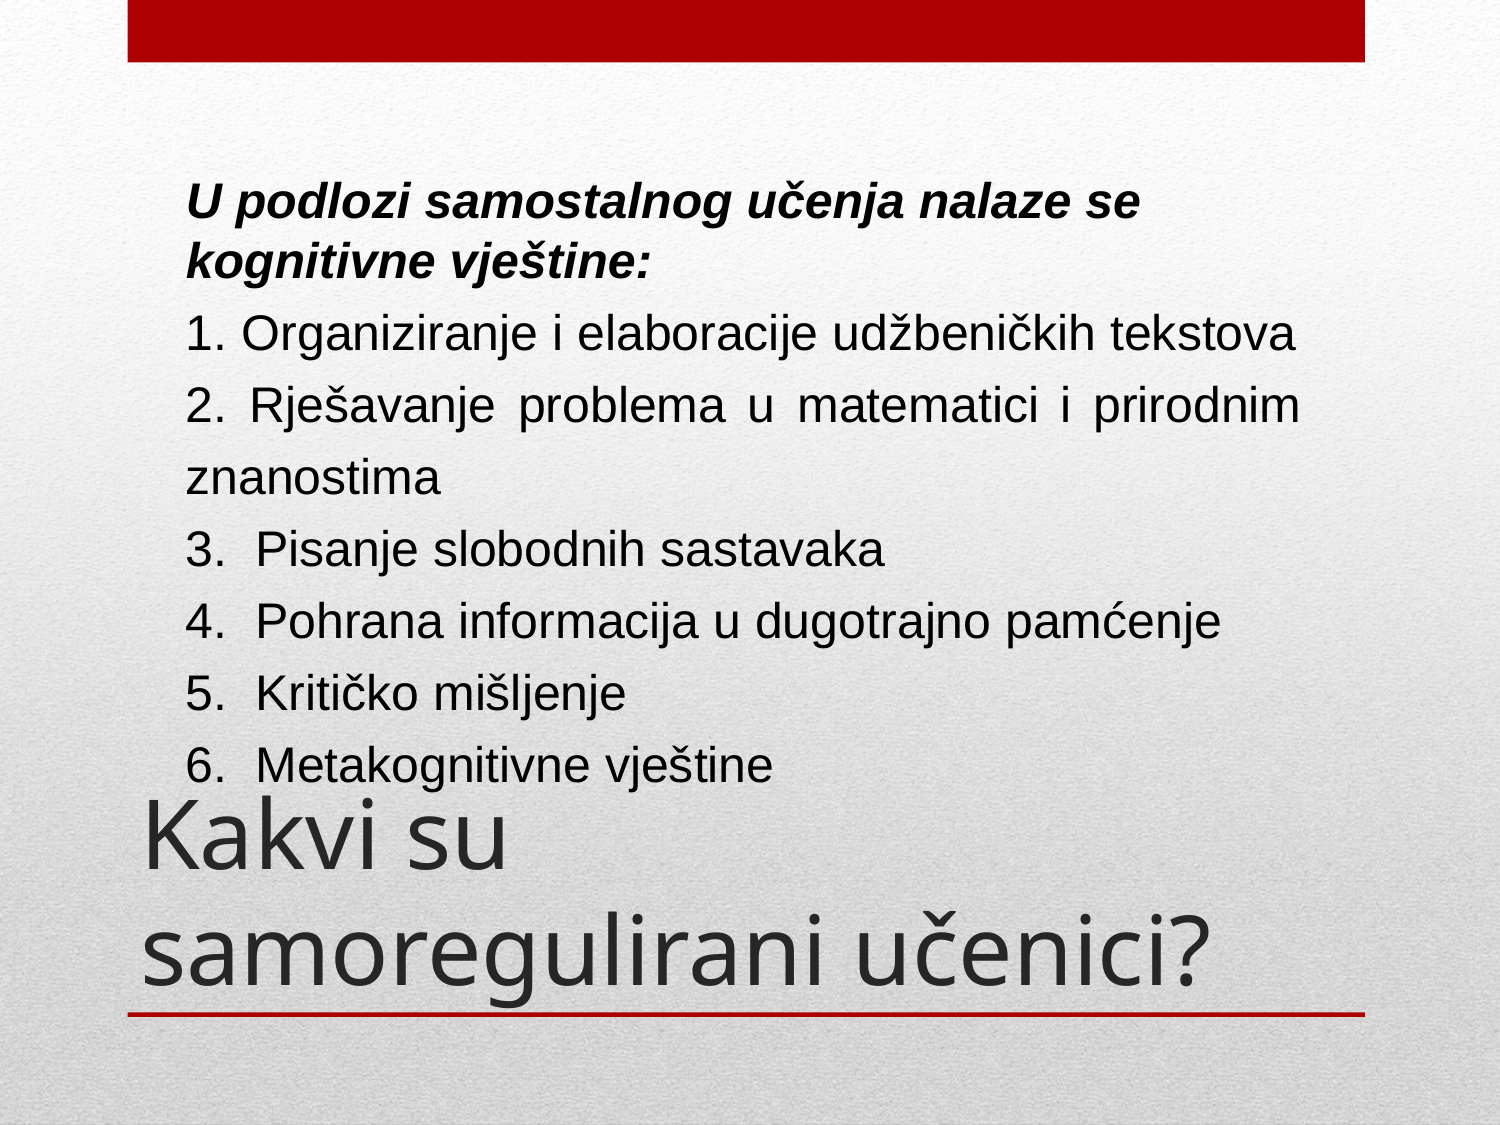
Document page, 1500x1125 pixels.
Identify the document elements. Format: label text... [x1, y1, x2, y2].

title Kakvi su samoregulirani učenici? [125, 750, 1238, 1013]
list [112, 90, 1350, 728]
text_box U podlozi samostalnog učenja nalaze se kognitivne vještine: 1. Organiziranje i elaboracije udžbeničkih tekstova 2. Rješavanje problema u matematici i prirodnim znanostima 3. Pisanje slobodnih sastavaka 4. Pohrana informacija u dugotrajno pamćenje 5. Kritičko mišljenje 6. Metakognitivne vještine [171, 160, 1317, 800]
